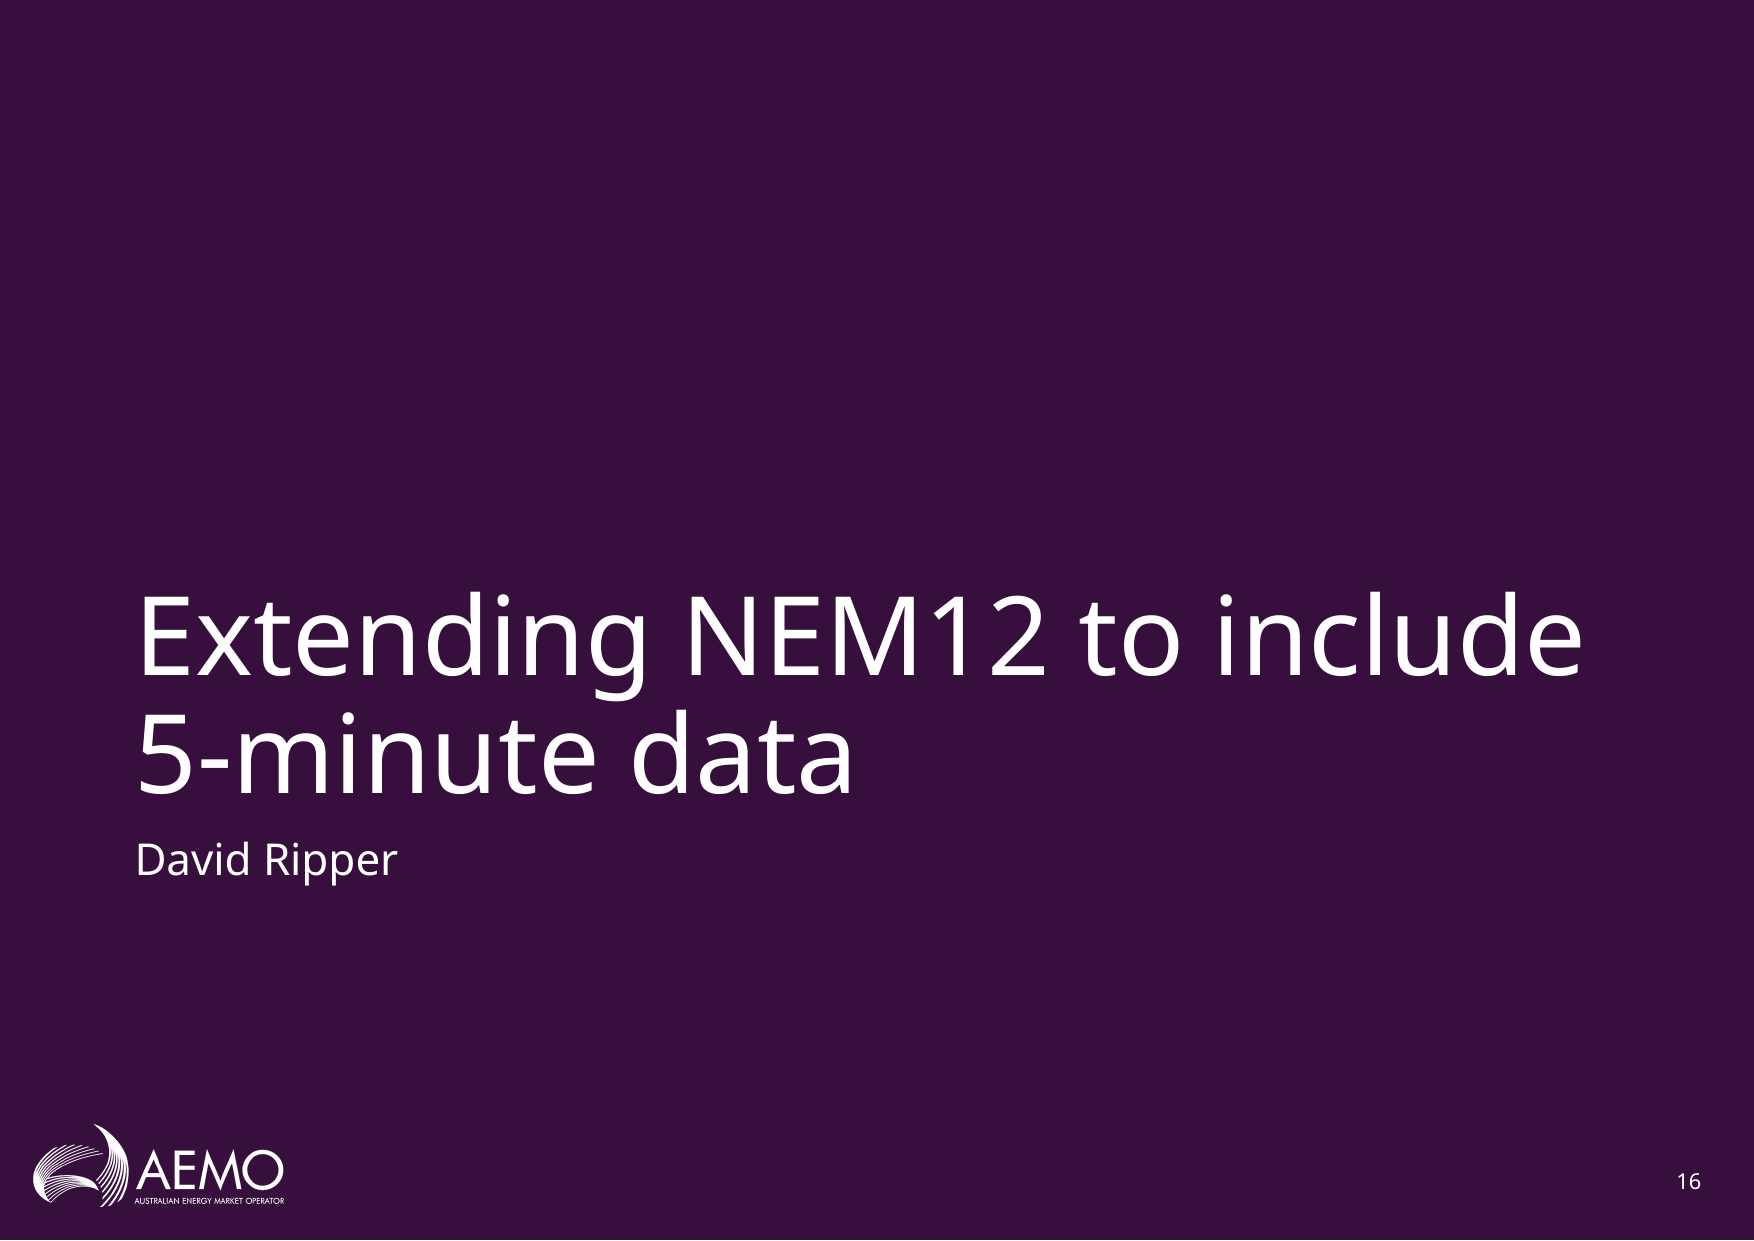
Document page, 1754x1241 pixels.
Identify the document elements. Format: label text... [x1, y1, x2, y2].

picture [33, 1124, 284, 1207]
title Extending NEM12 to include 5-minute data [119, 309, 1633, 825]
slide_number 16 [1633, 1149, 1717, 1216]
list David Ripper [119, 829, 1633, 1102]
